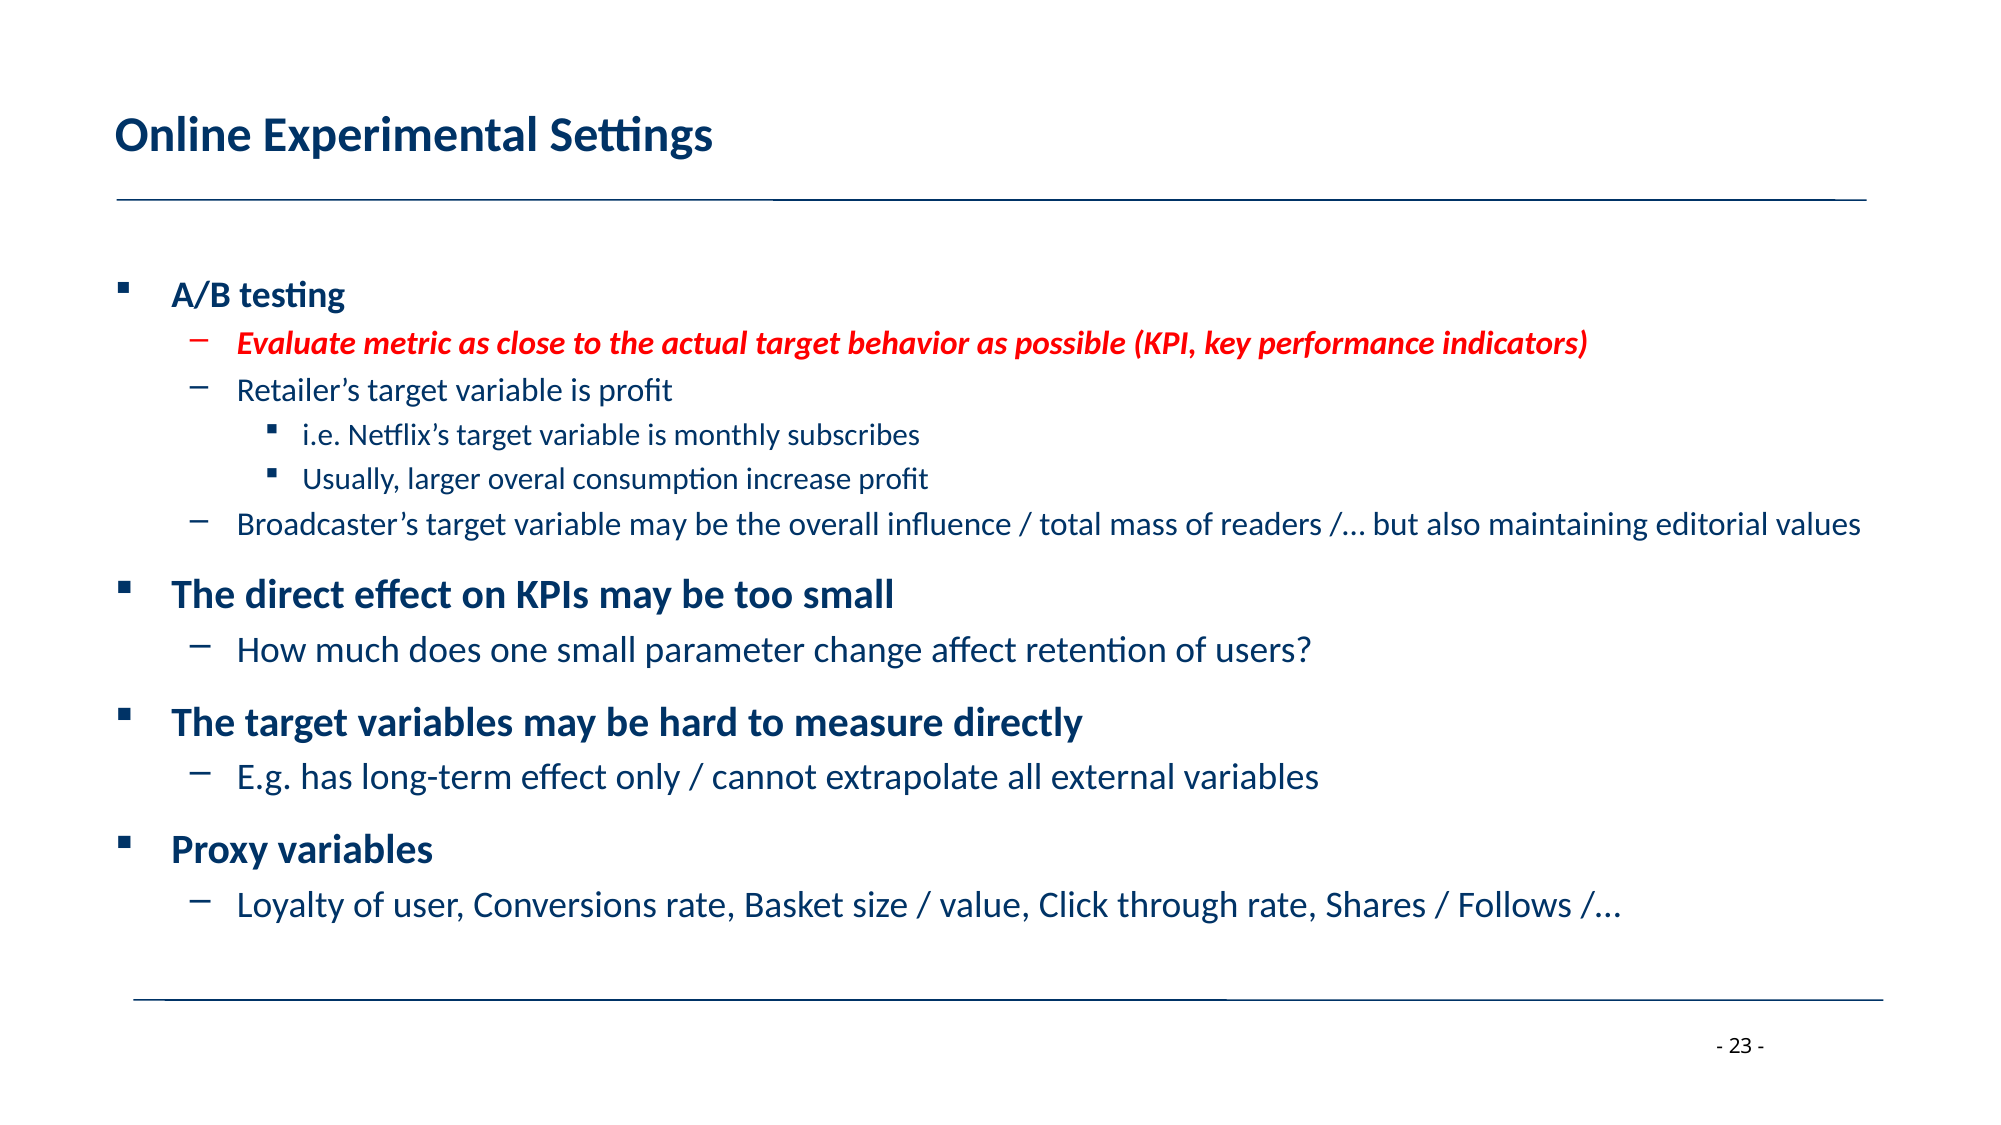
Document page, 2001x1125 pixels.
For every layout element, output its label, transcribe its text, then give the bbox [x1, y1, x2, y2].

title Online Experimental Settings [99, 37, 1901, 226]
list A/B testing Evaluate metric as close to the actual target behavior as possible (KPI, key performance indicators) Retailer’s target variable is profit i.e. Netflix’s target variable is monthly subscribes Usually, larger overal consumption increase profit Broadcaster’s target variable may be the overall influence / total mass of readers /… but also maintaining editorial values The direct effect on KPIs may be too small How much does one small parameter change affect retention of users? The target variables may be hard to measure directly E.g. has long-term effect only / cannot extrapolate all external variables Proxy variables Loyalty of user, Conversions rate, Basket size / value, Click through rate, Shares / Follows /… [99, 262, 1901, 1006]
